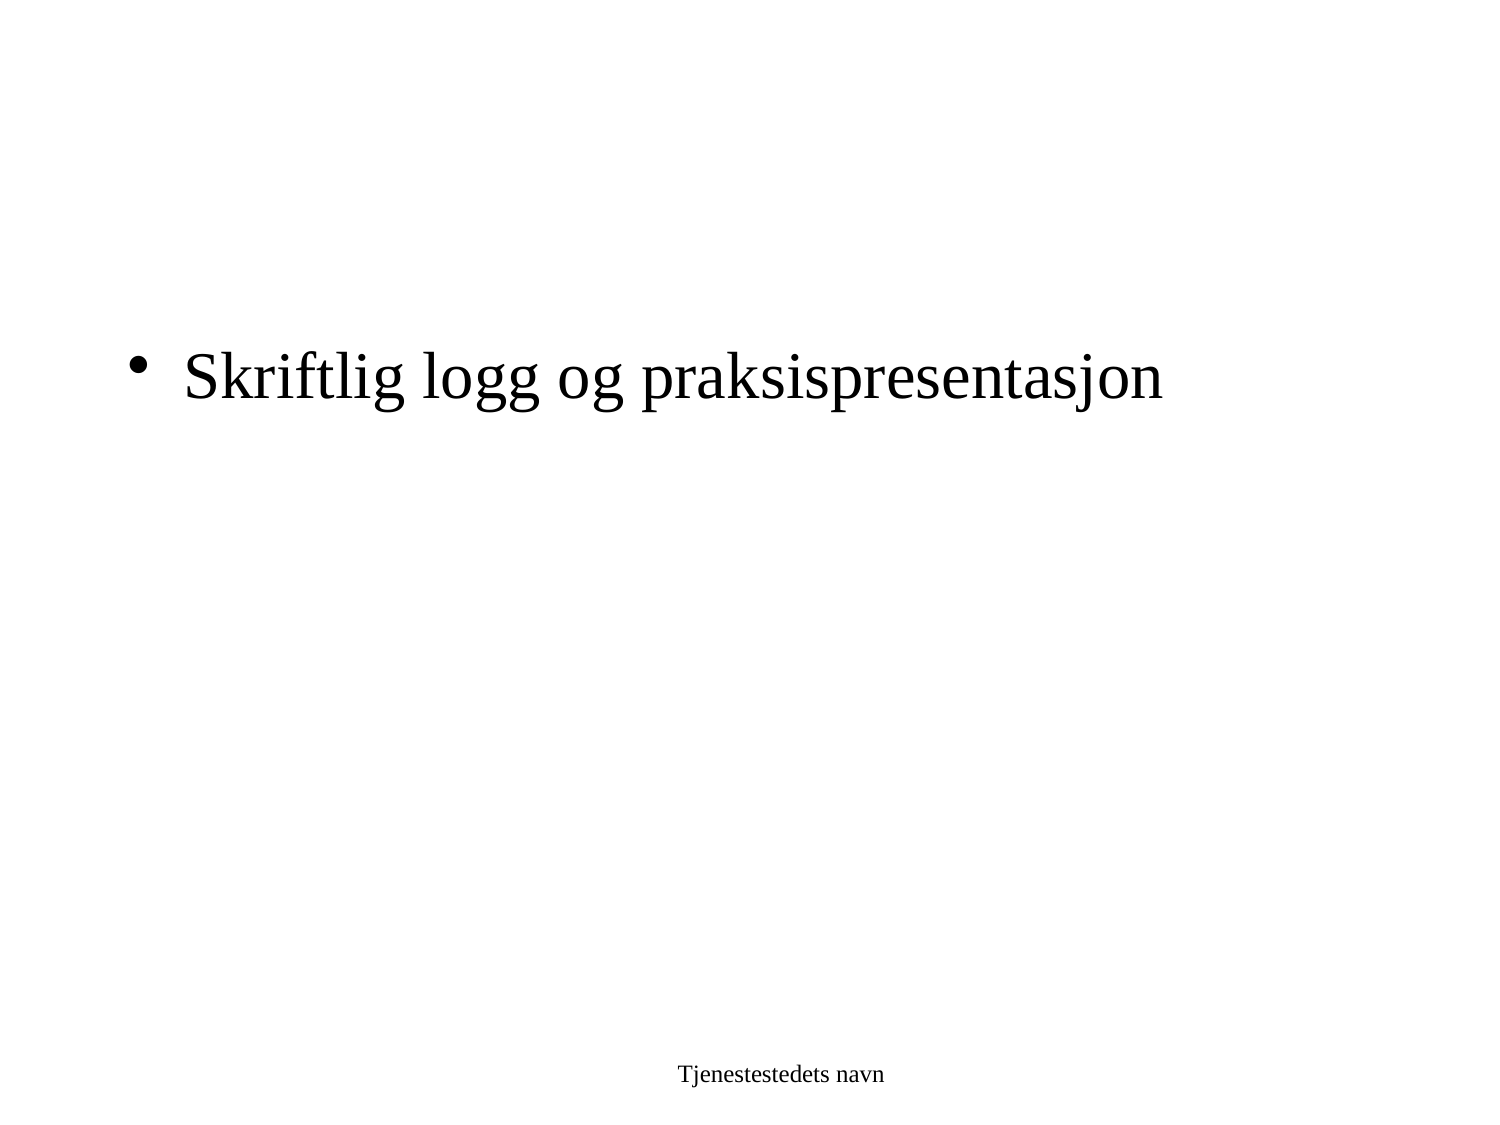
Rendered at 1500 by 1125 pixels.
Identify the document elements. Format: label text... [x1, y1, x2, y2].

list Skriftlig logg og praksispresentasjon [112, 324, 1388, 1000]
